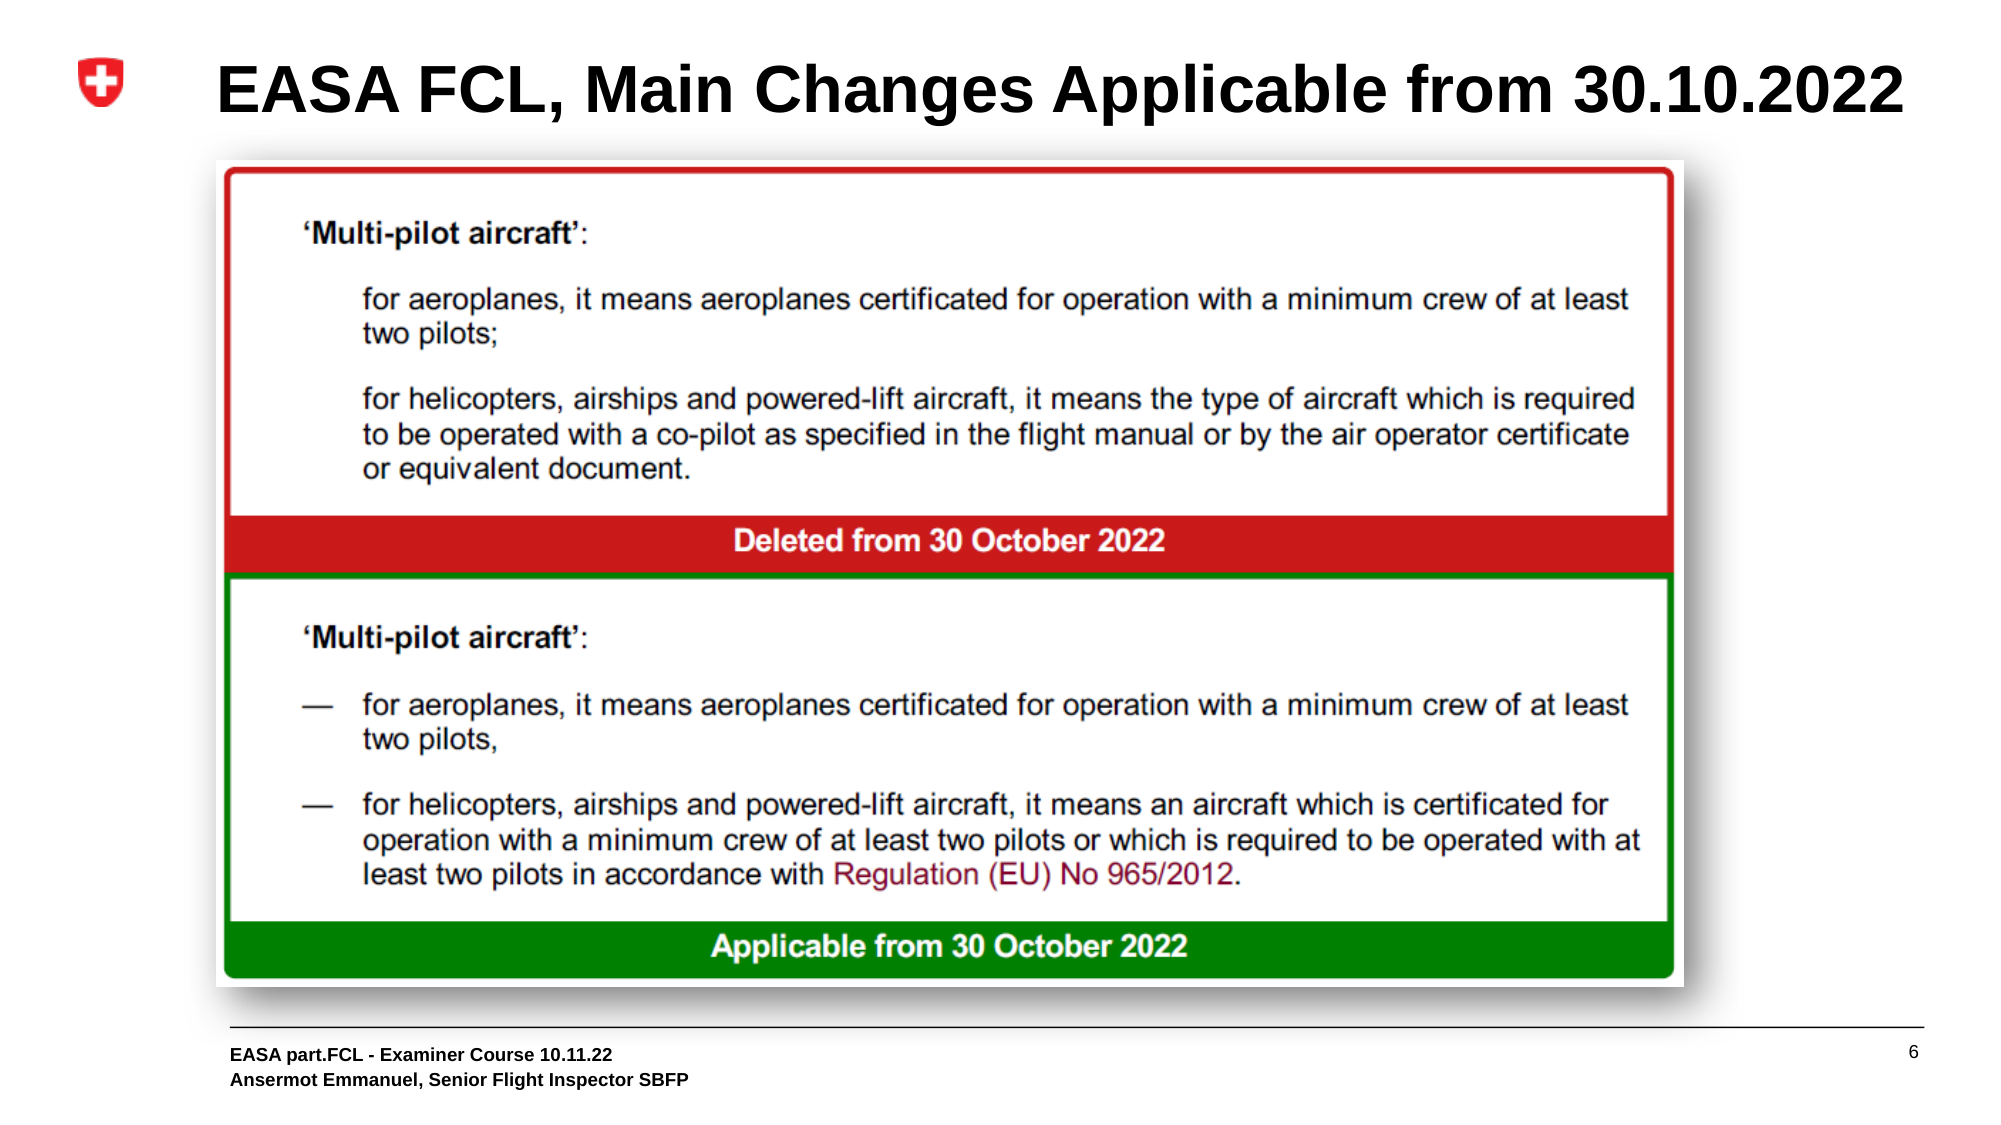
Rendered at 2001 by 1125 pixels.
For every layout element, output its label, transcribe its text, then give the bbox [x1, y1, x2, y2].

slide_number 6 [1821, 1040, 1919, 1070]
picture [216, 160, 1684, 987]
title EASA FCL, Main Changes Applicable from 30.10.2022 [216, 50, 1951, 199]
footer EASA part.FCL - Examiner Course 10.11.22 Ansermot Emmanuel, Senior Flight Inspector SBFP [229, 1040, 1177, 1095]
